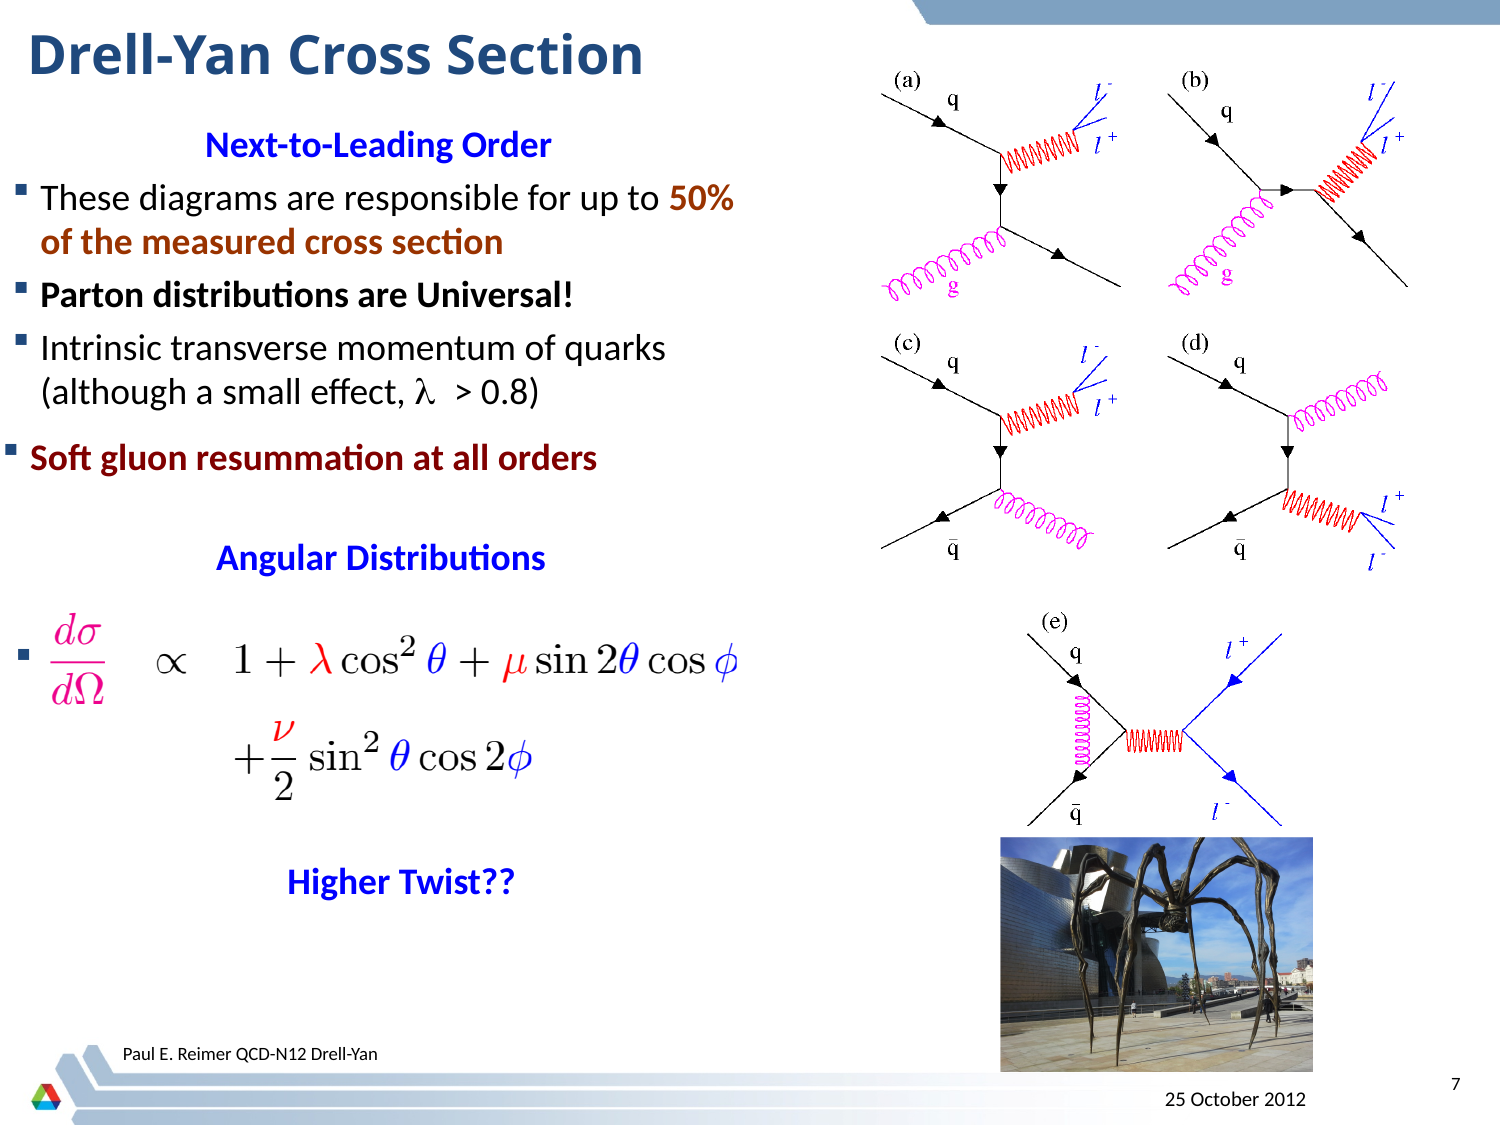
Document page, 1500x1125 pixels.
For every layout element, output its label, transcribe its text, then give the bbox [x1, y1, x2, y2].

picture [0, 0, 1500, 26]
slide_number 7 [1412, 1064, 1476, 1125]
footer Paul E. Reimer QCD-N12 Drell-Yan [107, 1034, 994, 1073]
text_box Soft gluon resummation at all orders [0, 425, 750, 525]
text_box Higher Twist?? [24, 849, 788, 1038]
title Drell-Yan Cross Section [12, 12, 1363, 106]
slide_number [1149, 1077, 1376, 1113]
picture [49, 612, 737, 801]
text_box Next-to-Leading Order These diagrams are responsible for up to 50% of the measured cross section Parton distributions are Universal! Intrinsic transverse momentum of quarks (although a small effect, l > 0.8) [0, 112, 761, 425]
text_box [862, 62, 1428, 841]
picture [0, 837, 1500, 1125]
text_box Angular Distributions [0, 525, 763, 713]
